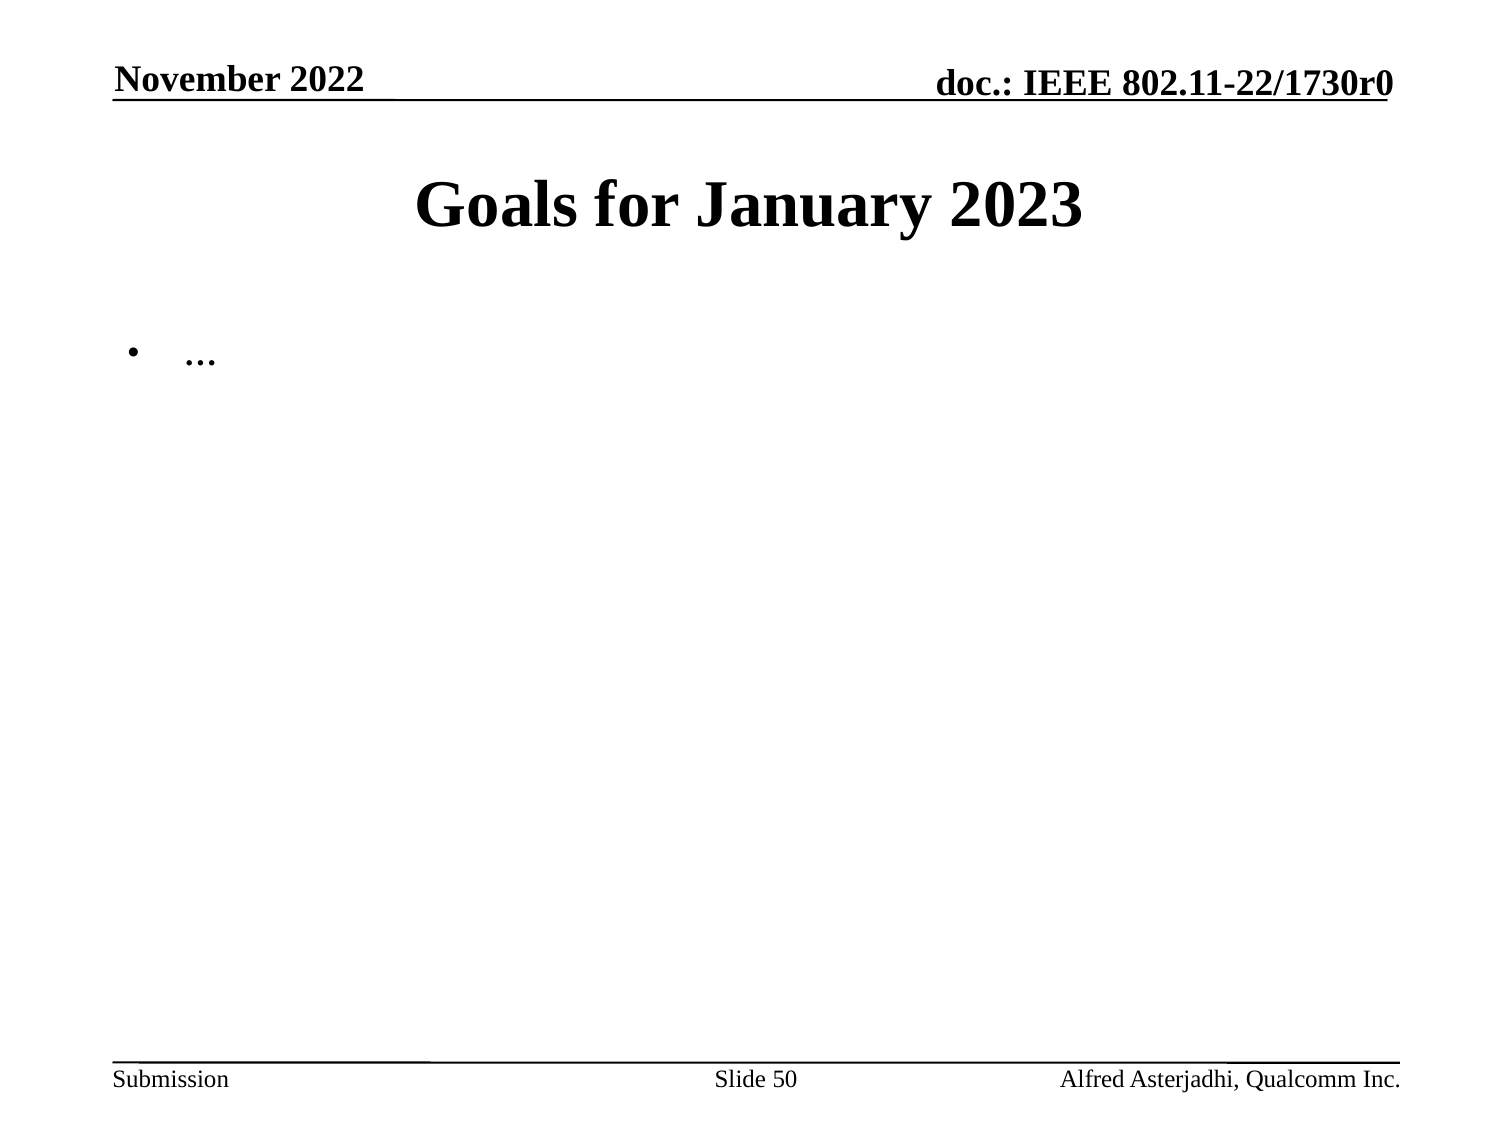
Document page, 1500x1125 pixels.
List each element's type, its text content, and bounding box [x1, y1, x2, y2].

slide_number Slide 50 [712, 1061, 800, 1123]
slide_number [114, 54, 423, 100]
title Goals for January 2023 [112, 112, 1388, 288]
list … [112, 324, 1388, 1000]
footer Alfred Asterjadhi, Qualcomm Inc. [878, 1061, 1402, 1093]
